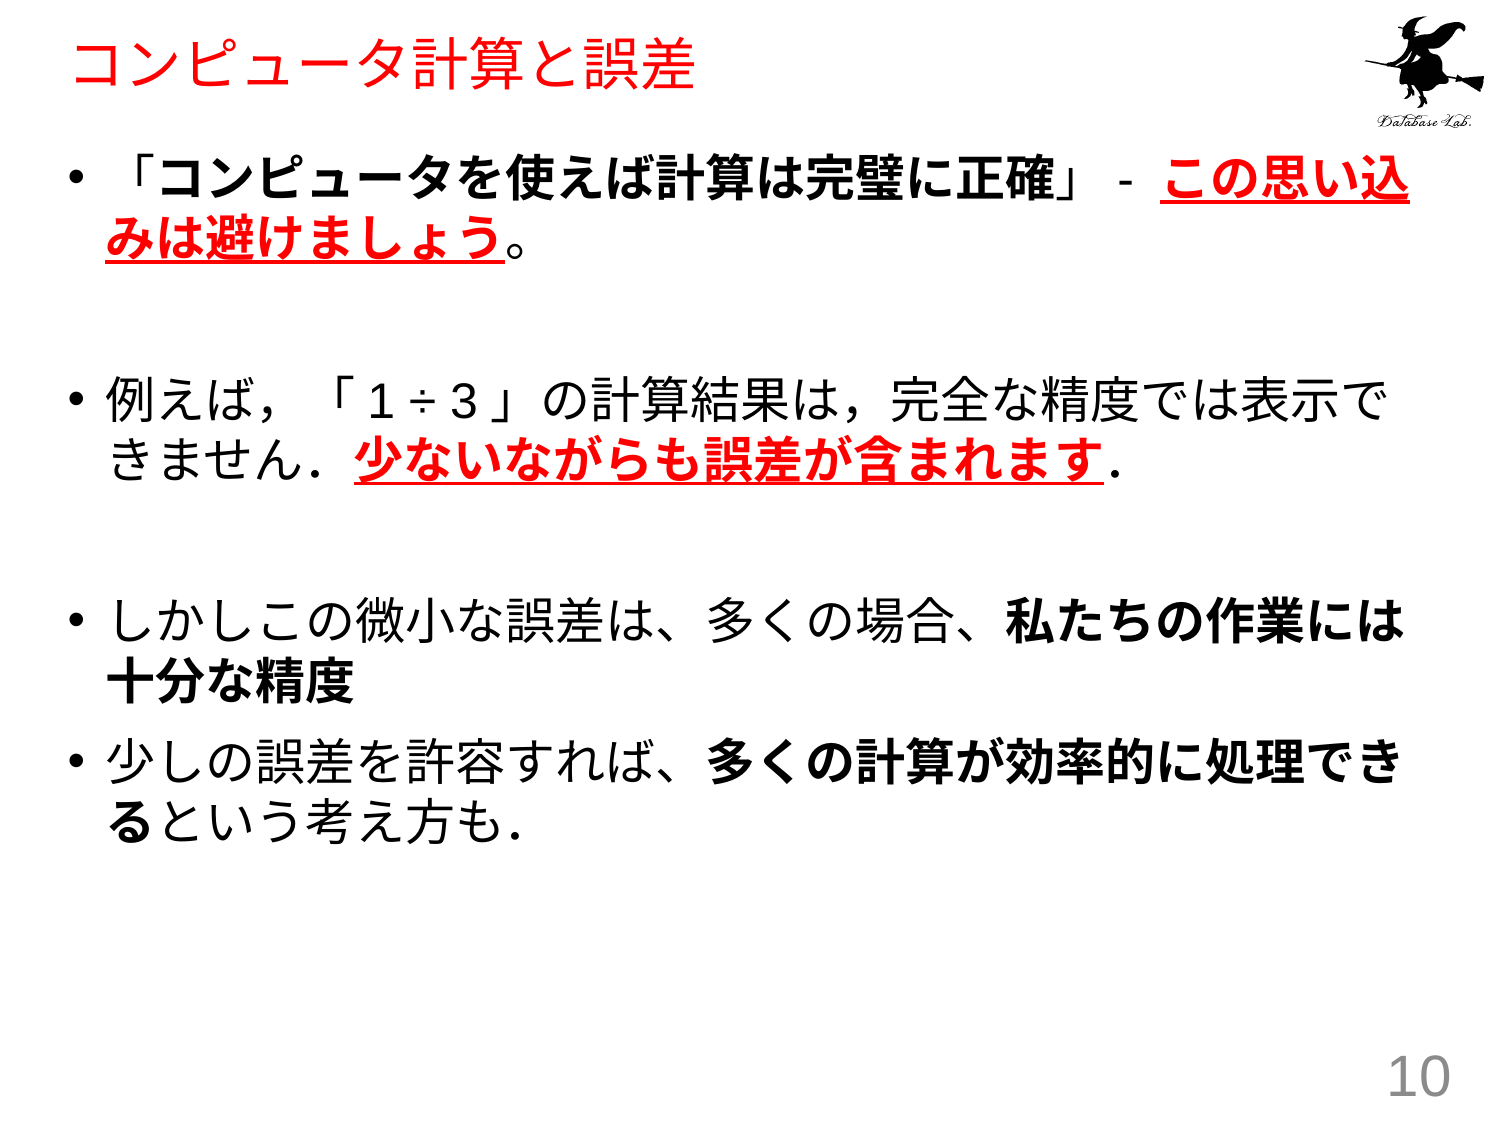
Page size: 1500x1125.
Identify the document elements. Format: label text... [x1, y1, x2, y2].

title コンピュータ計算と誤差 [52, 28, 1441, 106]
picture [1362, 14, 1486, 130]
slide_number 10 [1129, 1042, 1467, 1103]
list 「コンピュータを使えば計算は完璧に正確」- この思い込みは避けましょう。 例えば，「1 ÷ 3」の計算結果は，完全な精度では表示できません．少ないながらも誤差が含まれます． しかしこの微小な誤差は、多くの場合、私たちの作業には十分な精度 少しの誤差を許容すれば、多くの計算が効率的に処理できるという考え方も． [52, 138, 1441, 1082]
